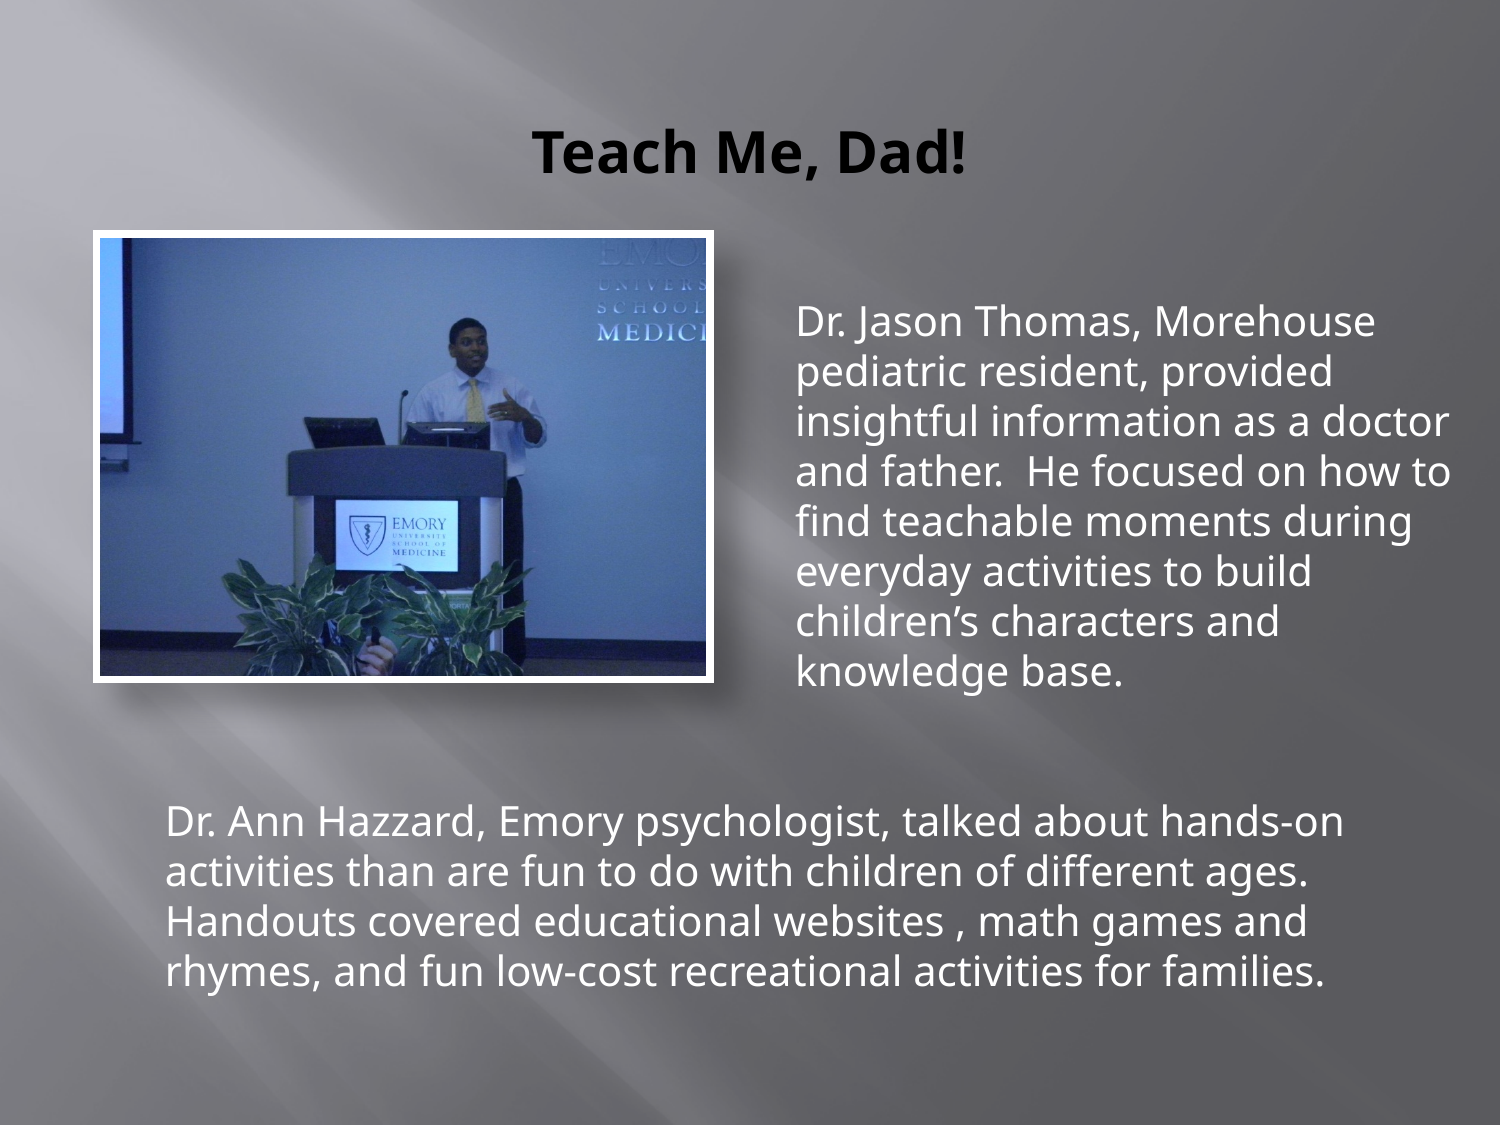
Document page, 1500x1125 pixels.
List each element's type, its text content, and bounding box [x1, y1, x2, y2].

picture [99, 237, 707, 676]
title Teach Me, Dad! [300, 99, 1200, 186]
list Dr. Jason Thomas, Morehouse pediatric resident, provided insightful information as a doctor and father. He focused on how to find teachable moments during everyday activities to build children’s characters and knowledge base. [787, 287, 1475, 525]
text_box Dr. Ann Hazzard, Emory psychologist, talked about hands-on activities than are fun to do with children of different ages. Handouts covered educational websites , math games and rhymes, and fun low-cost recreational activities for families. [149, 787, 1425, 1003]
